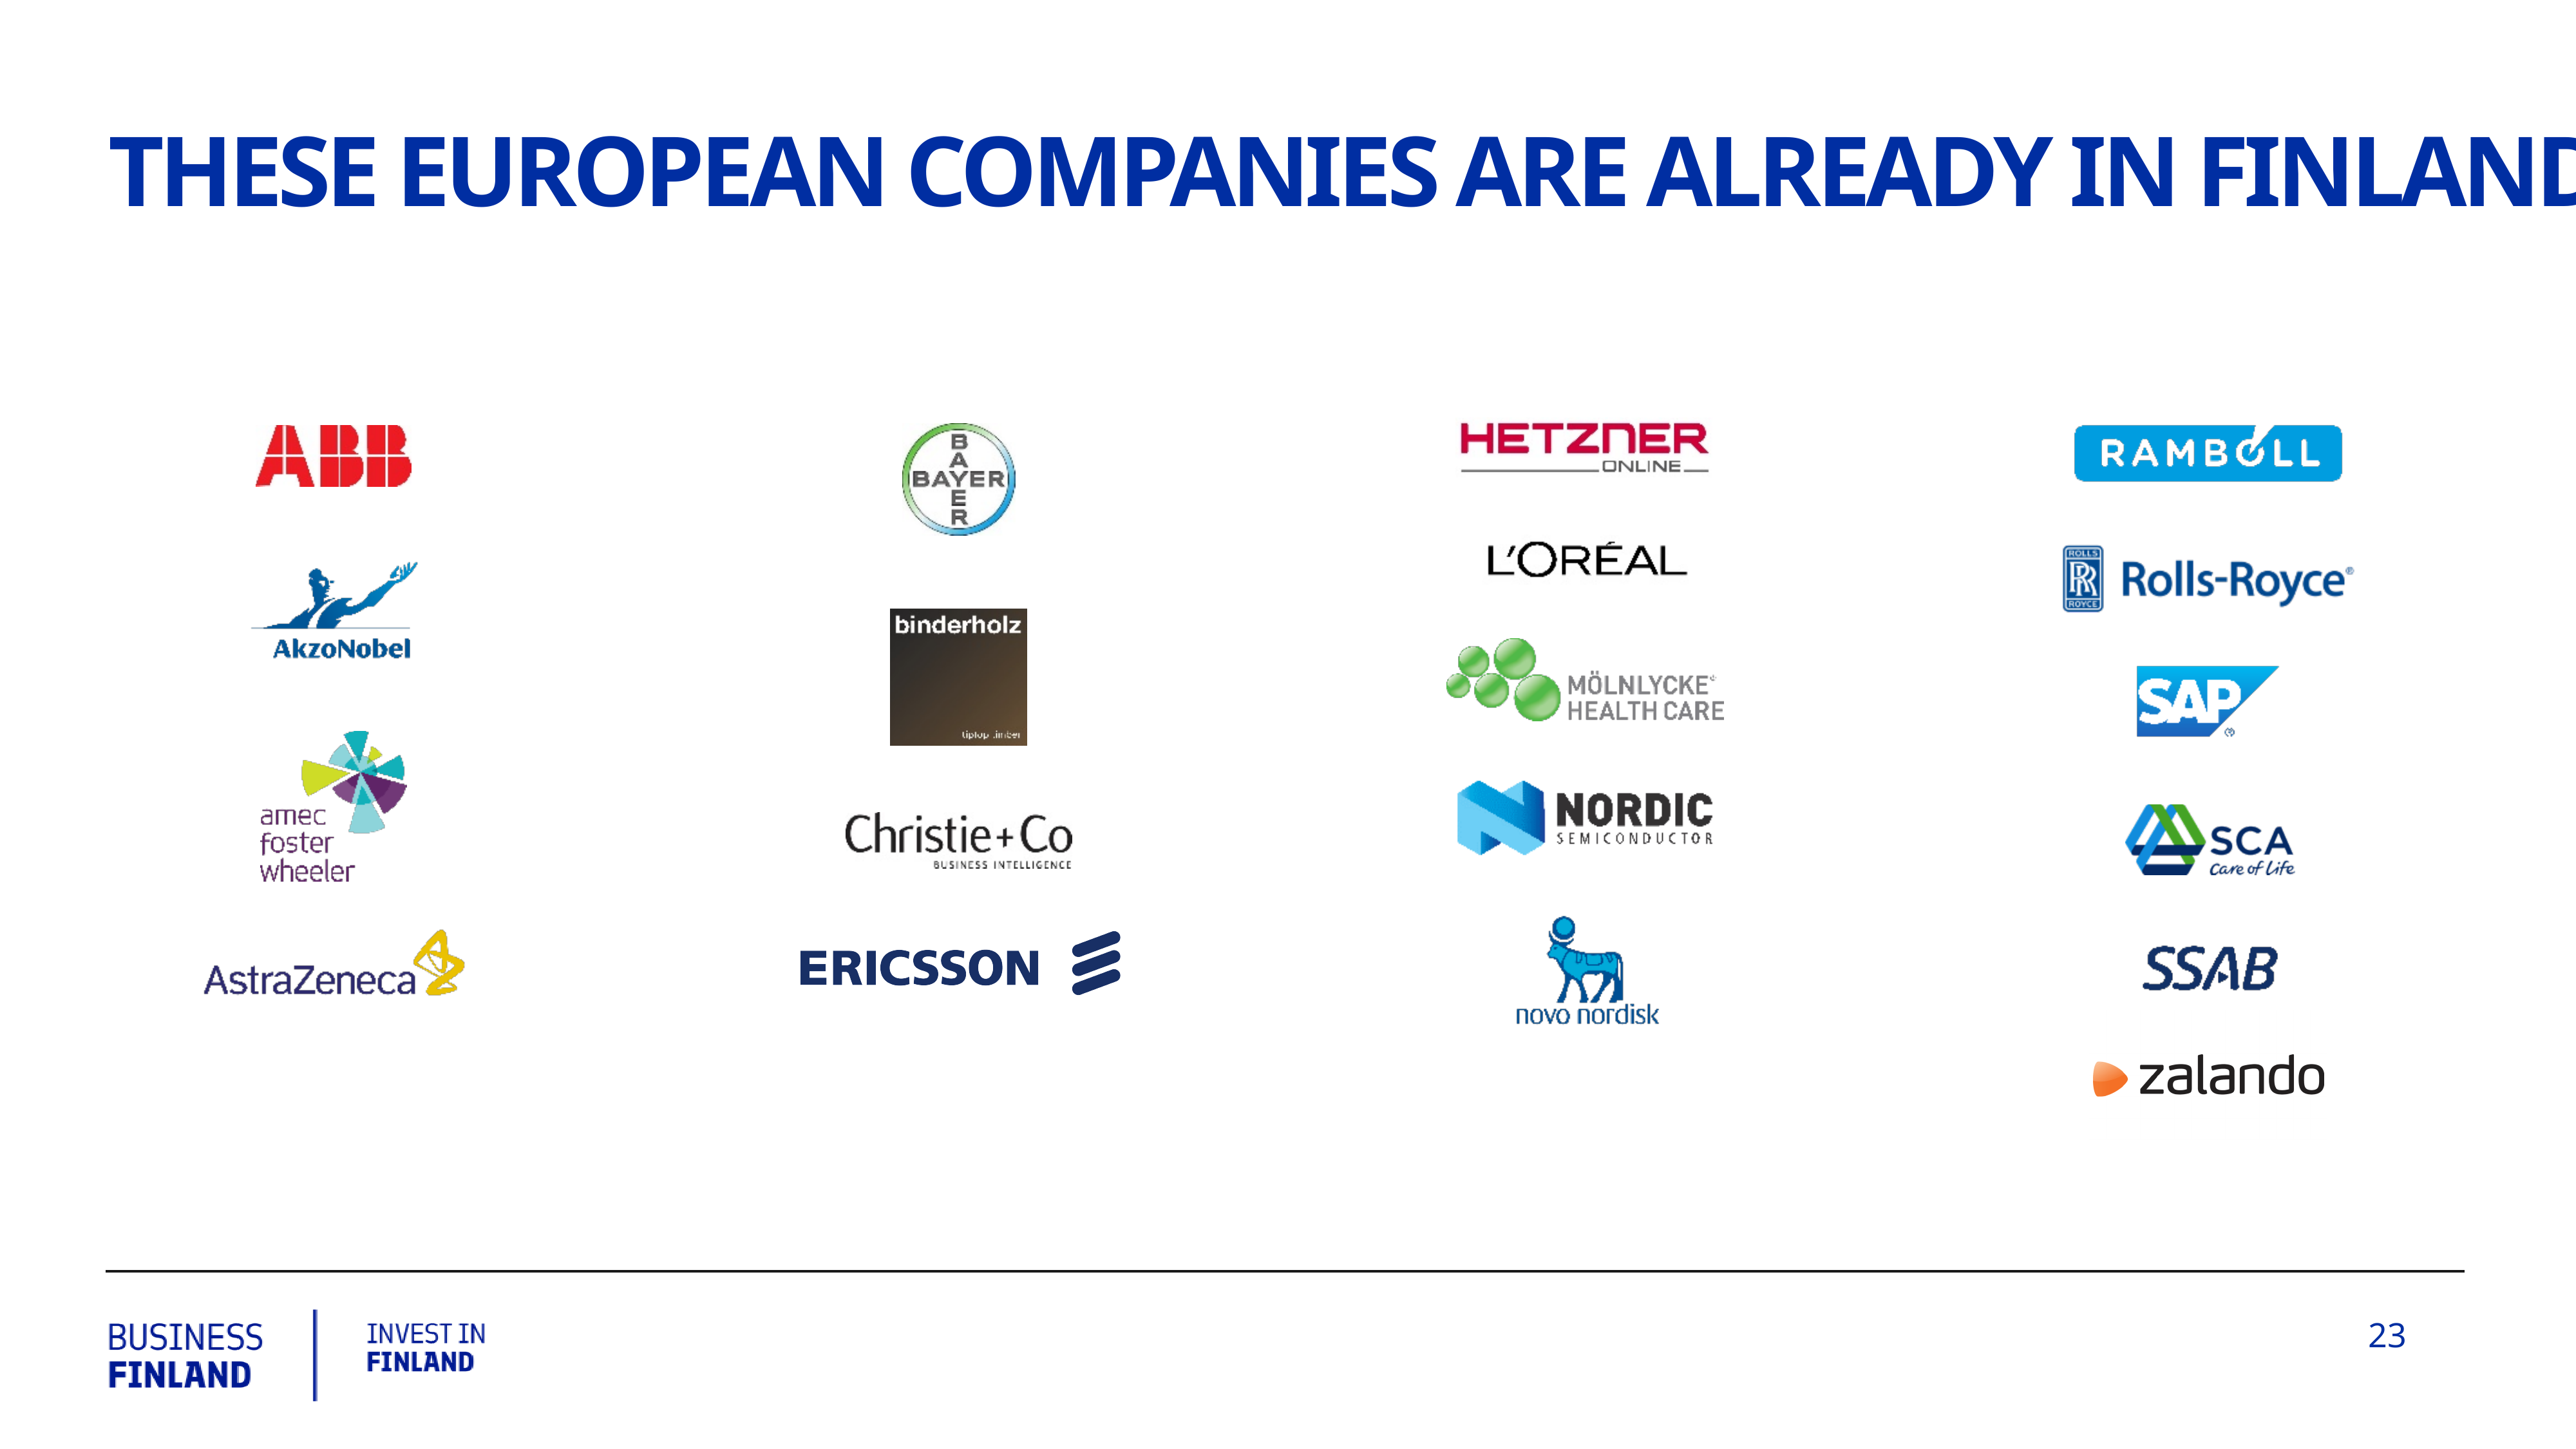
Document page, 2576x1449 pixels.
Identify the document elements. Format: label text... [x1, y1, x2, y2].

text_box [184, 417, 2356, 1140]
list These European companies are already in Finland [103, 127, 2576, 222]
picture [83, 1302, 511, 1409]
